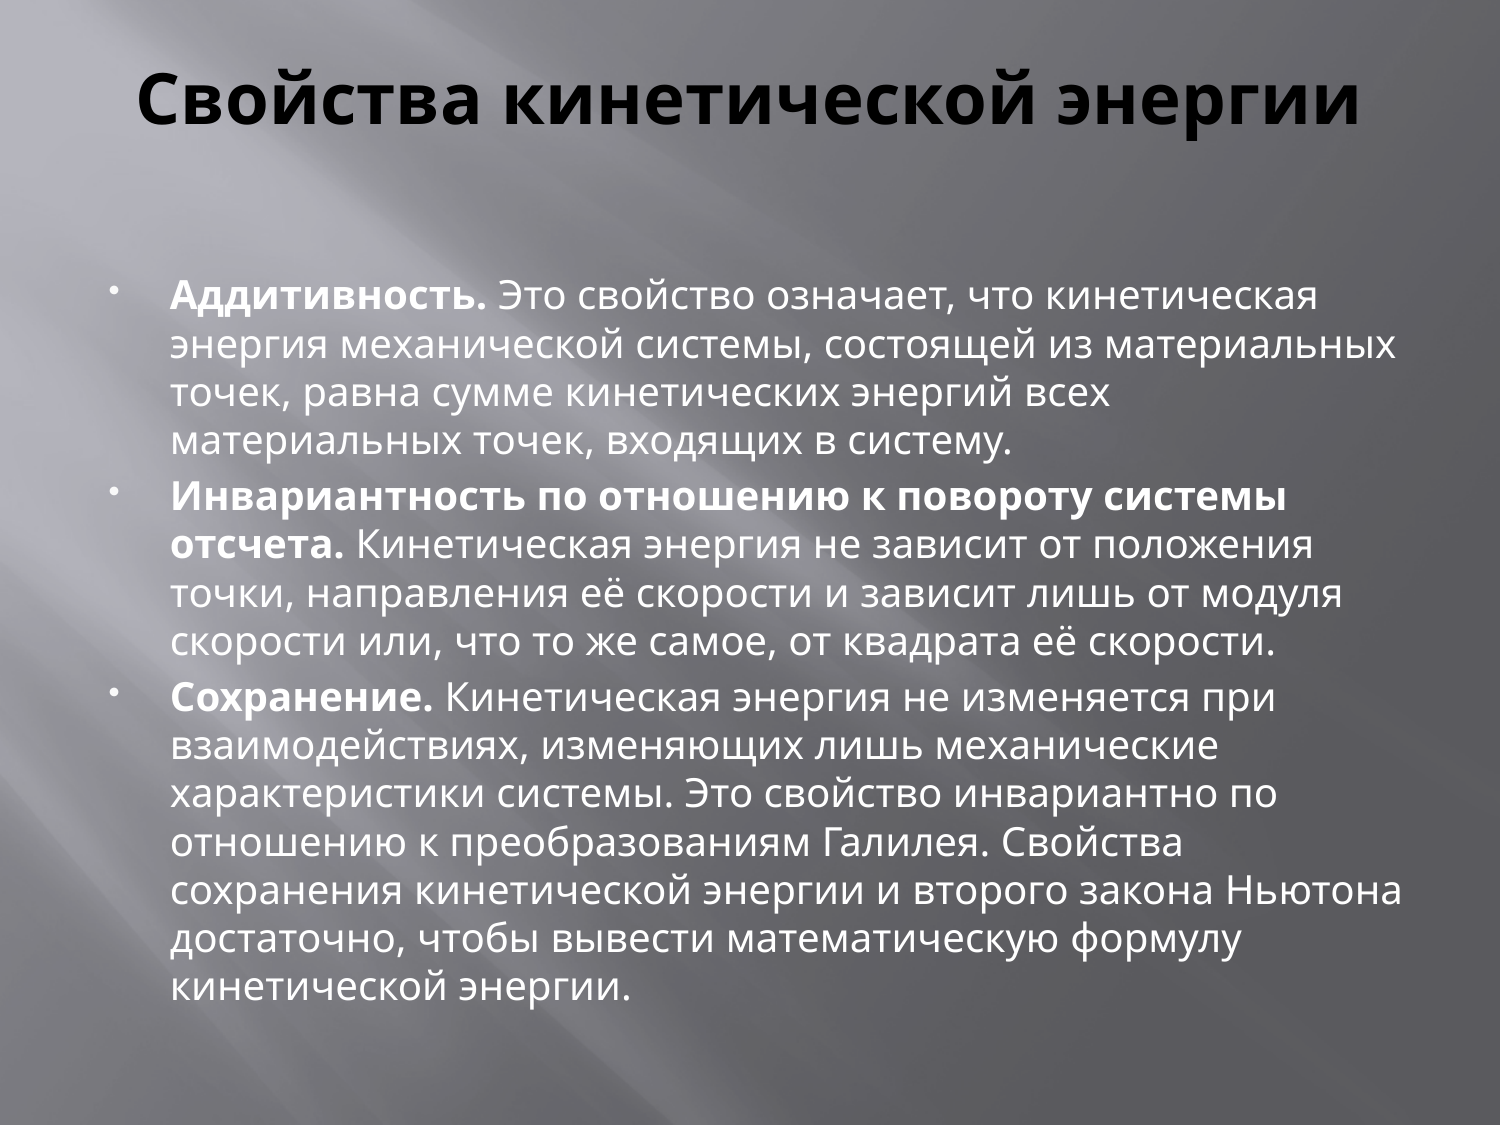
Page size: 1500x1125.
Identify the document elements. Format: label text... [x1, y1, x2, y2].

list Аддитивность. Это свойство означает, что кинетическая энергия механической системы, состоящей из материальных точек, равна сумме кинетических энергий всех материальных точек, входящих в систему. Инвариантность по отношению к повороту системы отсчета. Кинетическая энергия не зависит от положения точки, направления её скорости и зависит лишь от модуля скорости или, что то же самое, от квадрата её скорости. Сохранение. Кинетическая энергия не изменяется при взаимодействиях, изменяющих лишь механические характеристики системы. Это свойство инвариантно по отношению к преобразованиям Галилея. Свойства сохранения кинетической энергии и второго закона Ньютона достаточно, чтобы вывести математическую формулу кинетической энергии. [75, 262, 1425, 1035]
title Свойства кинетической энергии [75, 45, 1425, 233]
